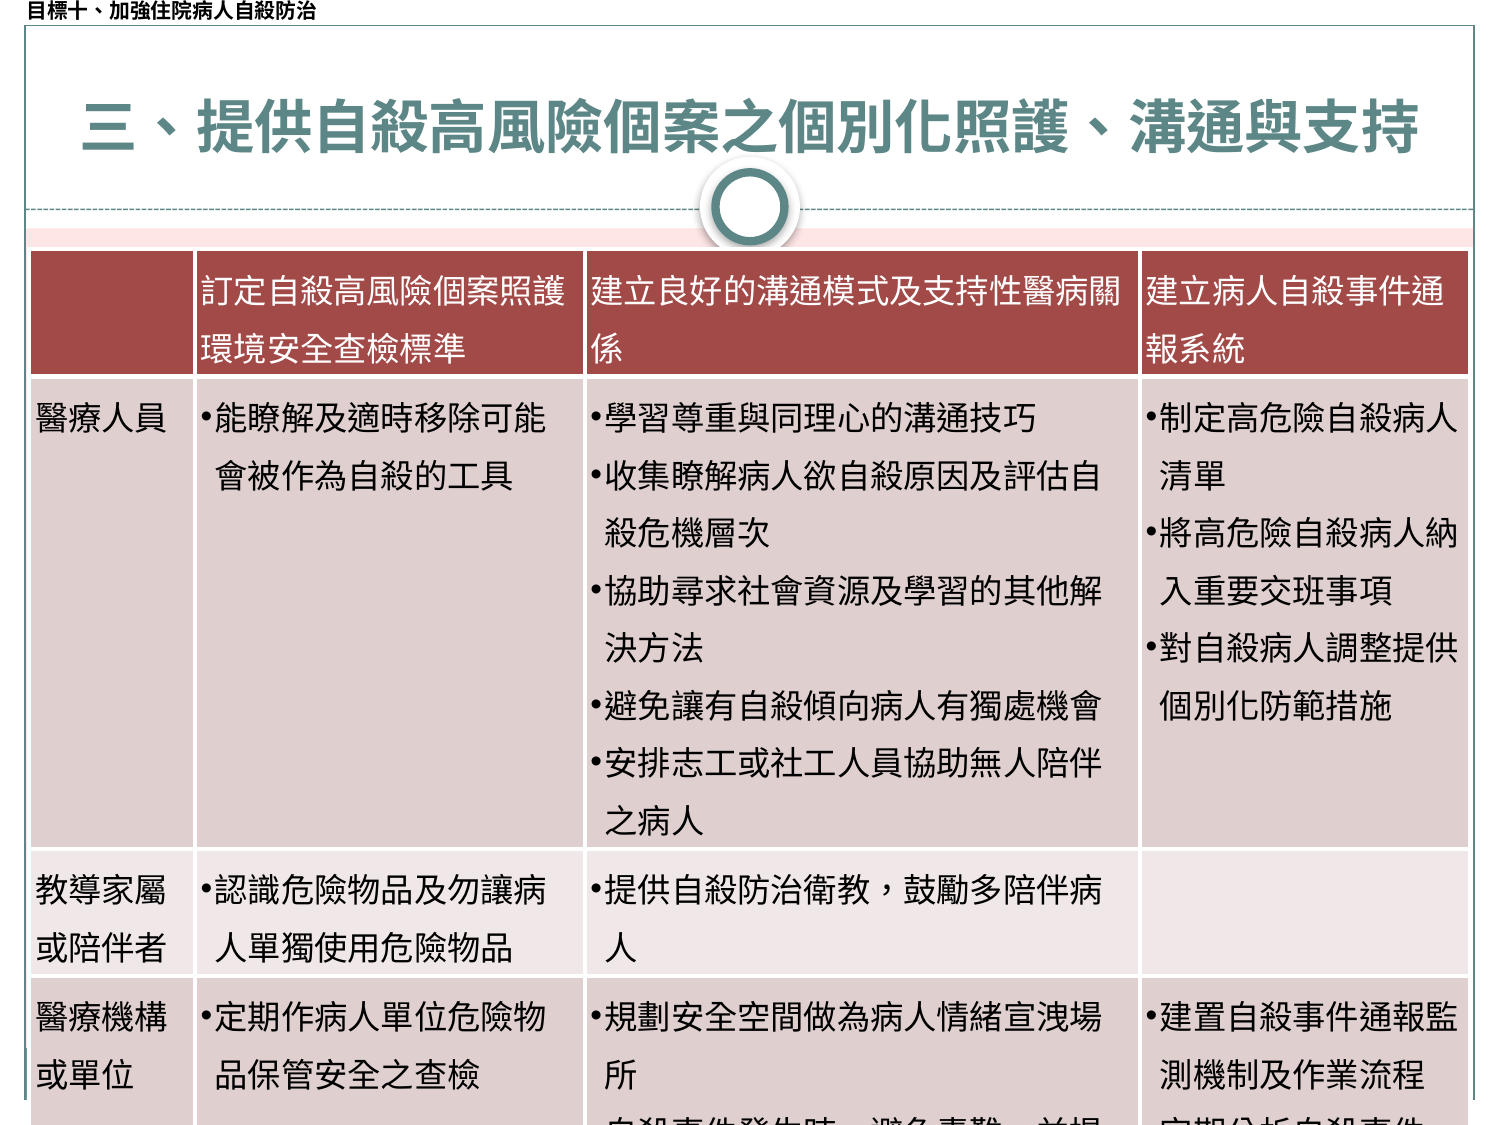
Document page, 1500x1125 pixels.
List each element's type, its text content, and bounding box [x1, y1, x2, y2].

table_cell 能瞭解及適時移除可能會被作為自殺的工具 [197, 379, 583, 847]
table_cell 認識危險物品及勿讓病人單獨使用危險物品 [197, 851, 583, 974]
table_header 訂定自殺高風險個案照護環境安全查檢標準 [197, 251, 583, 374]
table_cell 制定高危險自殺病人清單 將高危險自殺病人納入重要交班事項 對自殺病人調整提供個別化防範措施 [1142, 379, 1468, 847]
table_cell 學習尊重與同理心的溝通技巧 收集瞭解病人欲自殺原因及評估自殺危機層次 協助尋求社會資源及學習的其他解決方法 避免讓有自殺傾向病人有獨處機會 安排志工或社工人員協助無人陪伴之病人 [587, 379, 1138, 847]
table_cell 定期作病人單位危險物品保管安全之查檢 [197, 978, 583, 1125]
table_cell 建置自殺事件通報監測機制及作業流程 定期分析自殺事件，檢視自殺評估適用性 [1142, 978, 1468, 1125]
table_header 建立病人自殺事件通報系統 [1142, 251, 1468, 374]
table_header [31, 251, 193, 374]
table_cell [1142, 851, 1468, 974]
table_cell 提供自殺防治衛教，鼓勵多陪伴病人 [587, 851, 1138, 974]
table_cell 醫療機構或單位 [31, 978, 193, 1125]
table_cell 醫療人員 [31, 379, 193, 847]
table_cell 規劃安全空間做為病人情緒宣洩場所 自殺事件發生時，避免責難，並提供病人、家屬或陪伴者輔導及支持 [587, 978, 1138, 1125]
table_cell 教導家屬或陪伴者 [31, 851, 193, 974]
title 三、提供自殺高風險個案之個別化照護、溝通與支持 [49, 42, 1450, 168]
table_header 建立良好的溝通模式及支持性醫病關係 [587, 251, 1138, 374]
